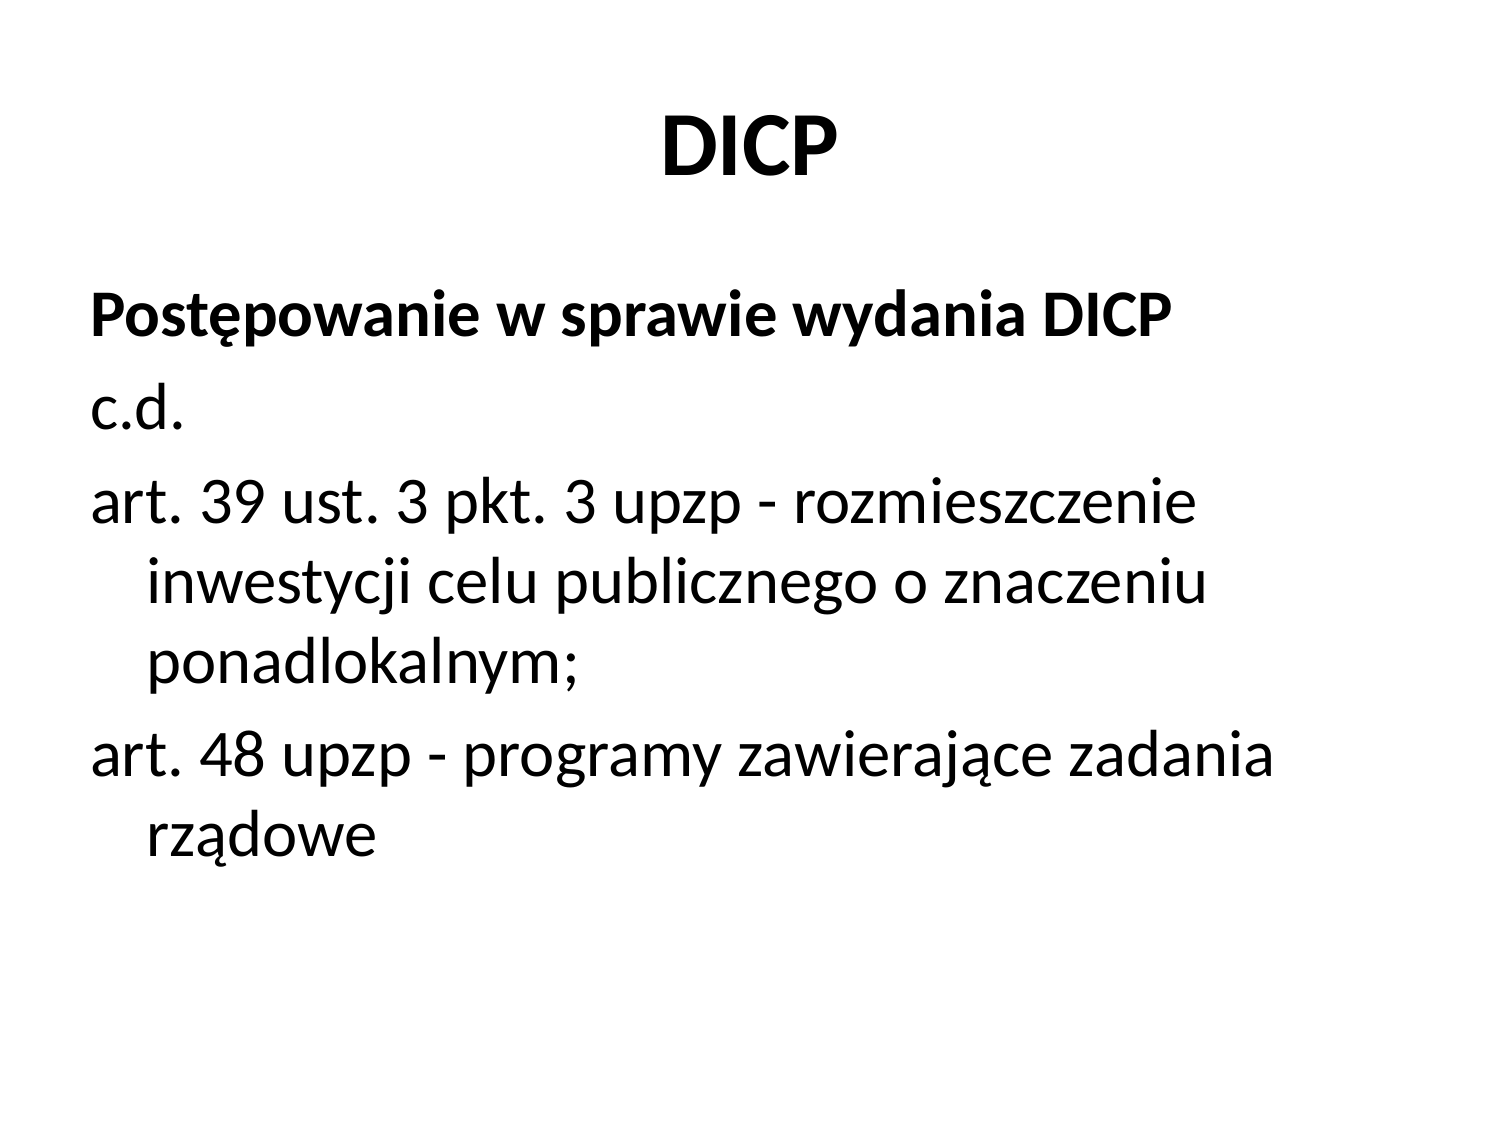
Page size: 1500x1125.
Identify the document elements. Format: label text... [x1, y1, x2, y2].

list Postępowanie w sprawie wydania DICP c.d. art. 39 ust. 3 pkt. 3 upzp - rozmieszczenie inwestycji celu publicznego o znaczeniu ponadlokalnym; art. 48 upzp - programy zawierające zadania rządowe [75, 262, 1425, 1005]
title DICP [75, 45, 1425, 233]
